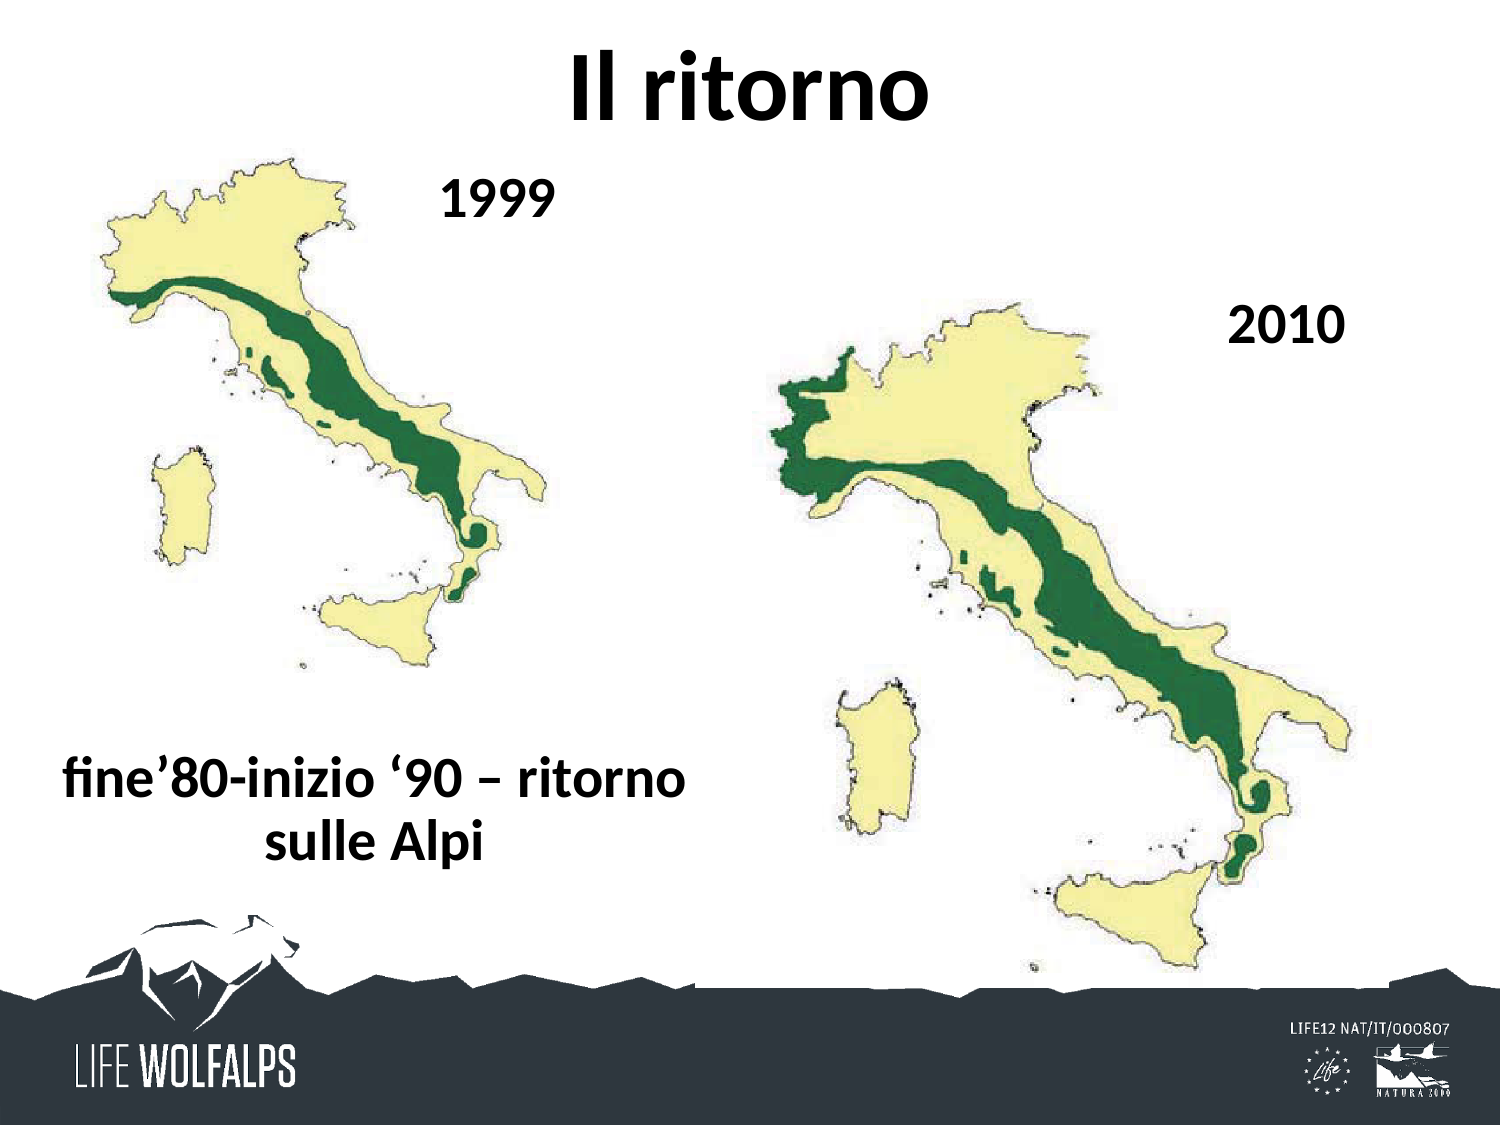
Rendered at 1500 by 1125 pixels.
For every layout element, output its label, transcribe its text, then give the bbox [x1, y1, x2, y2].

text_box fine’80-inizio ‘90 – ritorno sulle Alpi [11, 739, 690, 882]
picture [0, 269, 1500, 1125]
text_box Il ritorno [275, 12, 1225, 149]
picture [48, 137, 573, 673]
